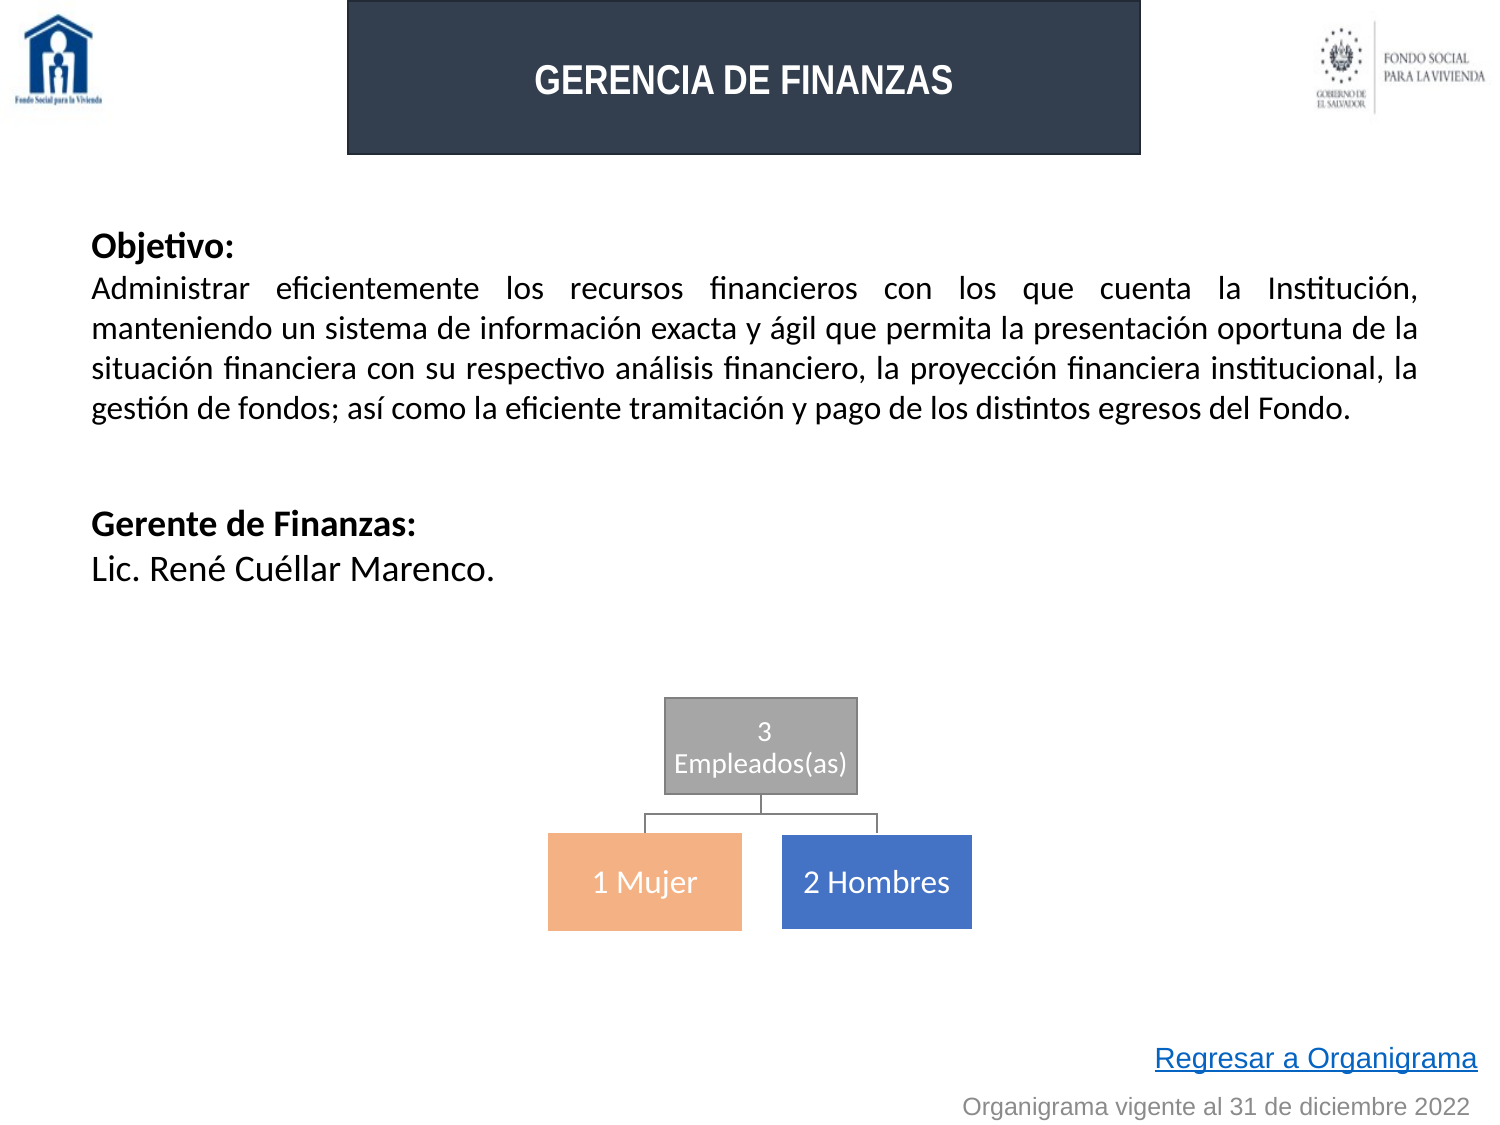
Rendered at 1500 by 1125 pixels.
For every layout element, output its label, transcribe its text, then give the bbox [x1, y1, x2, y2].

picture [0, 0, 1500, 1125]
text_box Regresar a Organigrama [1139, 1031, 1500, 1075]
text_box Objetivo: Administrar eficientemente los recursos financieros con los que cuenta la Institución, manteniendo un sistema de información exacta y ágil que permita la presentación oportuna de la situación financiera con su respectivo análisis financiero, la proyección financiera institucional, la gestión de fondos; así como la eficiente tramitación y pago de los distintos egresos del Fondo. [76, 213, 1436, 434]
text_box Gerente de Finanzas: Lic. René Cuéllar Marenco. [76, 491, 653, 597]
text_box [513, 698, 1008, 931]
text_box GERENCIA DE FINANZAS [347, 0, 1141, 155]
footer Organigrama vigente al 31 de diciembre 2022 [916, 1075, 1500, 1125]
